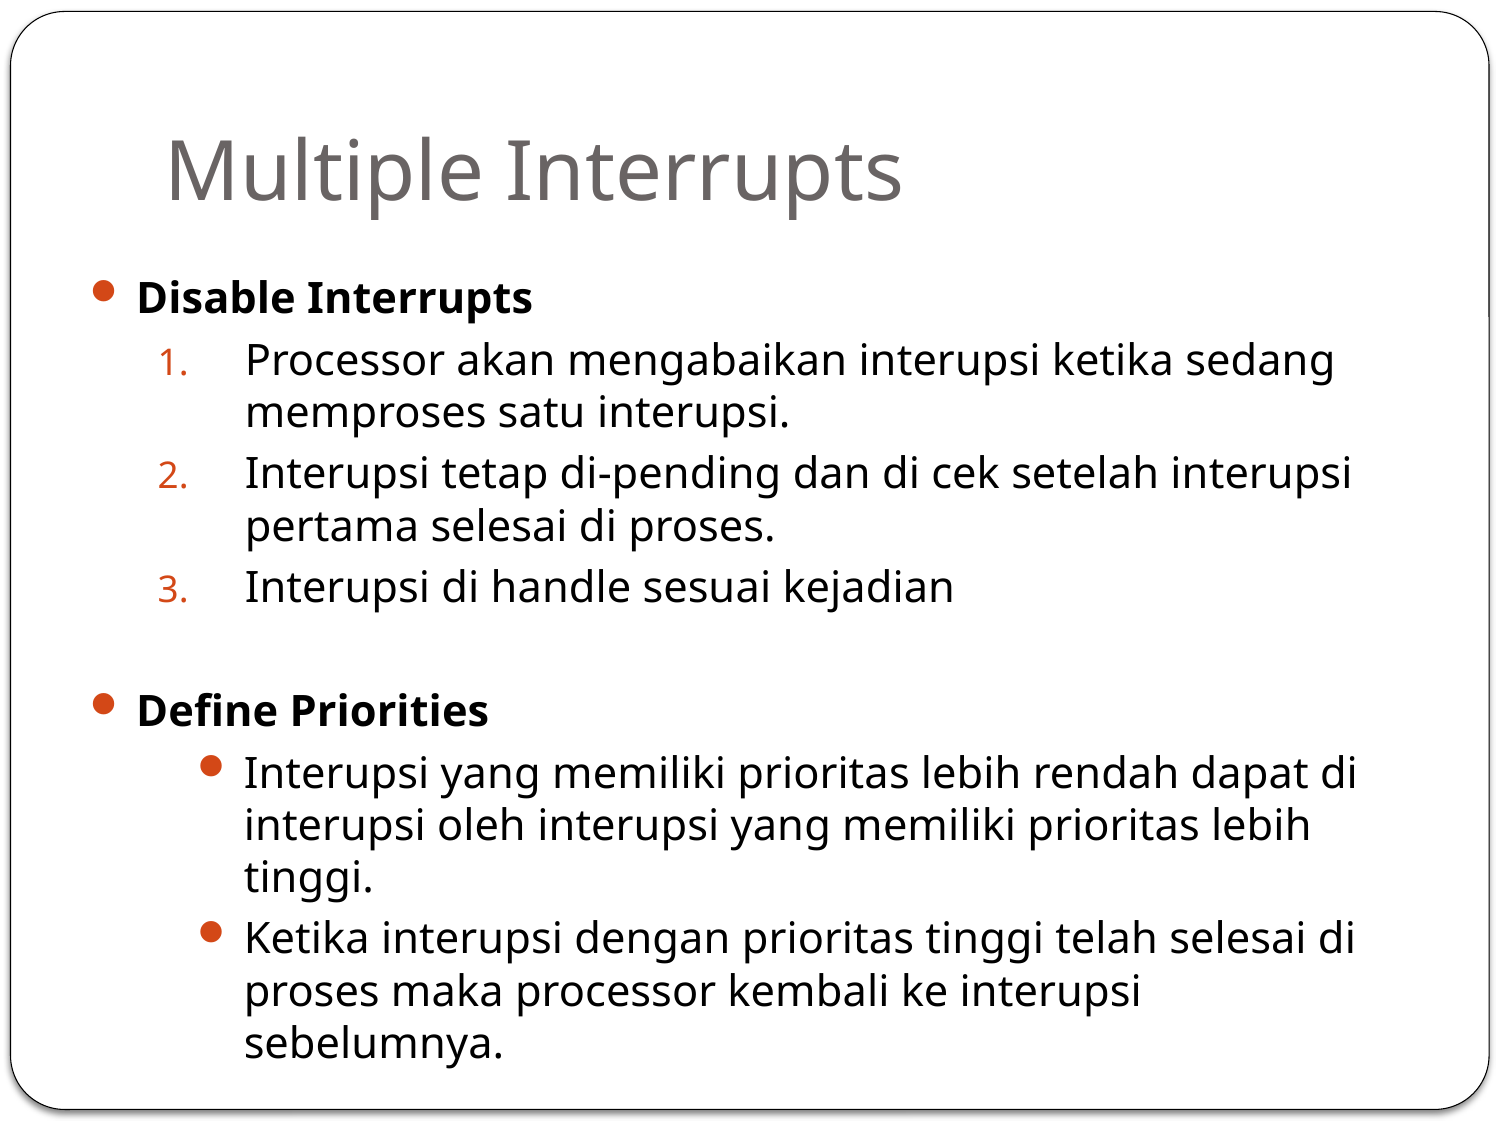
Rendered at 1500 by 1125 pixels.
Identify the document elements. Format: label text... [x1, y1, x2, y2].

title Multiple Interrupts [150, 45, 1425, 233]
list Disable Interrupts Processor akan mengabaikan interupsi ketika sedang memproses satu interupsi. Interupsi tetap di-pending dan di cek setelah interupsi pertama selesai di proses. Interupsi di handle sesuai kejadian Define Priorities Interupsi yang memiliki prioritas lebih rendah dapat di interupsi oleh interupsi yang memiliki prioritas lebih tinggi. Ketika interupsi dengan prioritas tinggi telah selesai di proses maka processor kembali ke interupsi sebelumnya. [75, 262, 1425, 1075]
